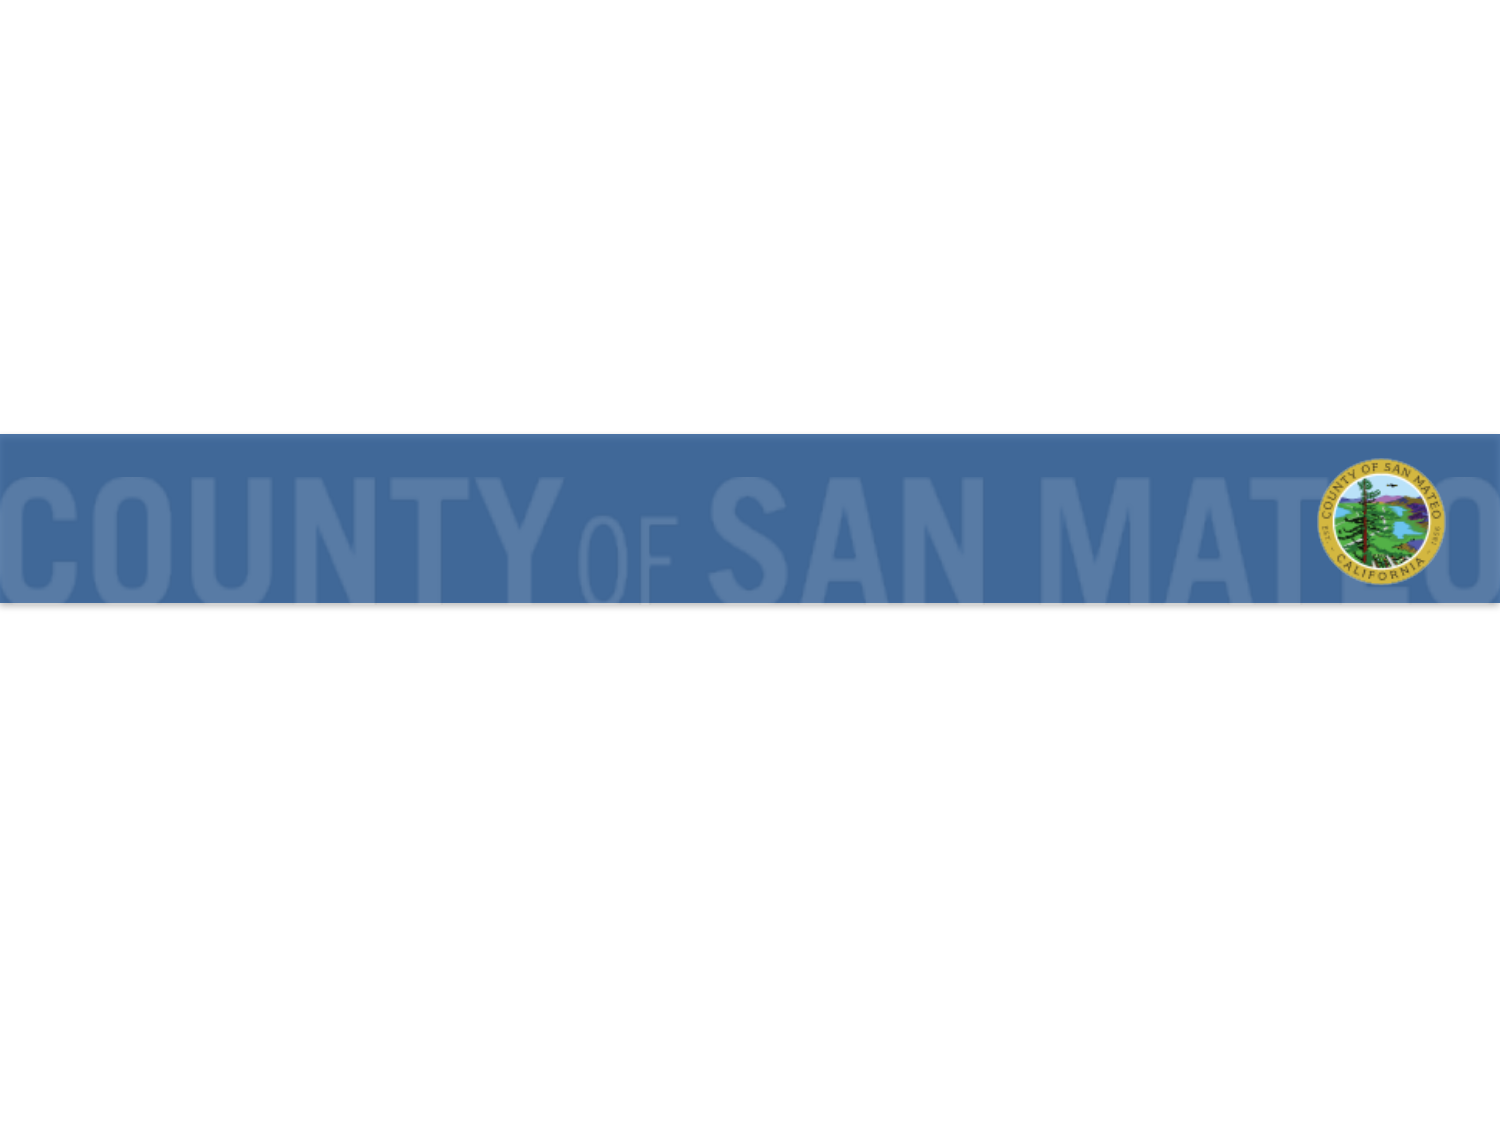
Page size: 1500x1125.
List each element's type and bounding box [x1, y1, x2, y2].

text_box [0, 433, 1500, 606]
